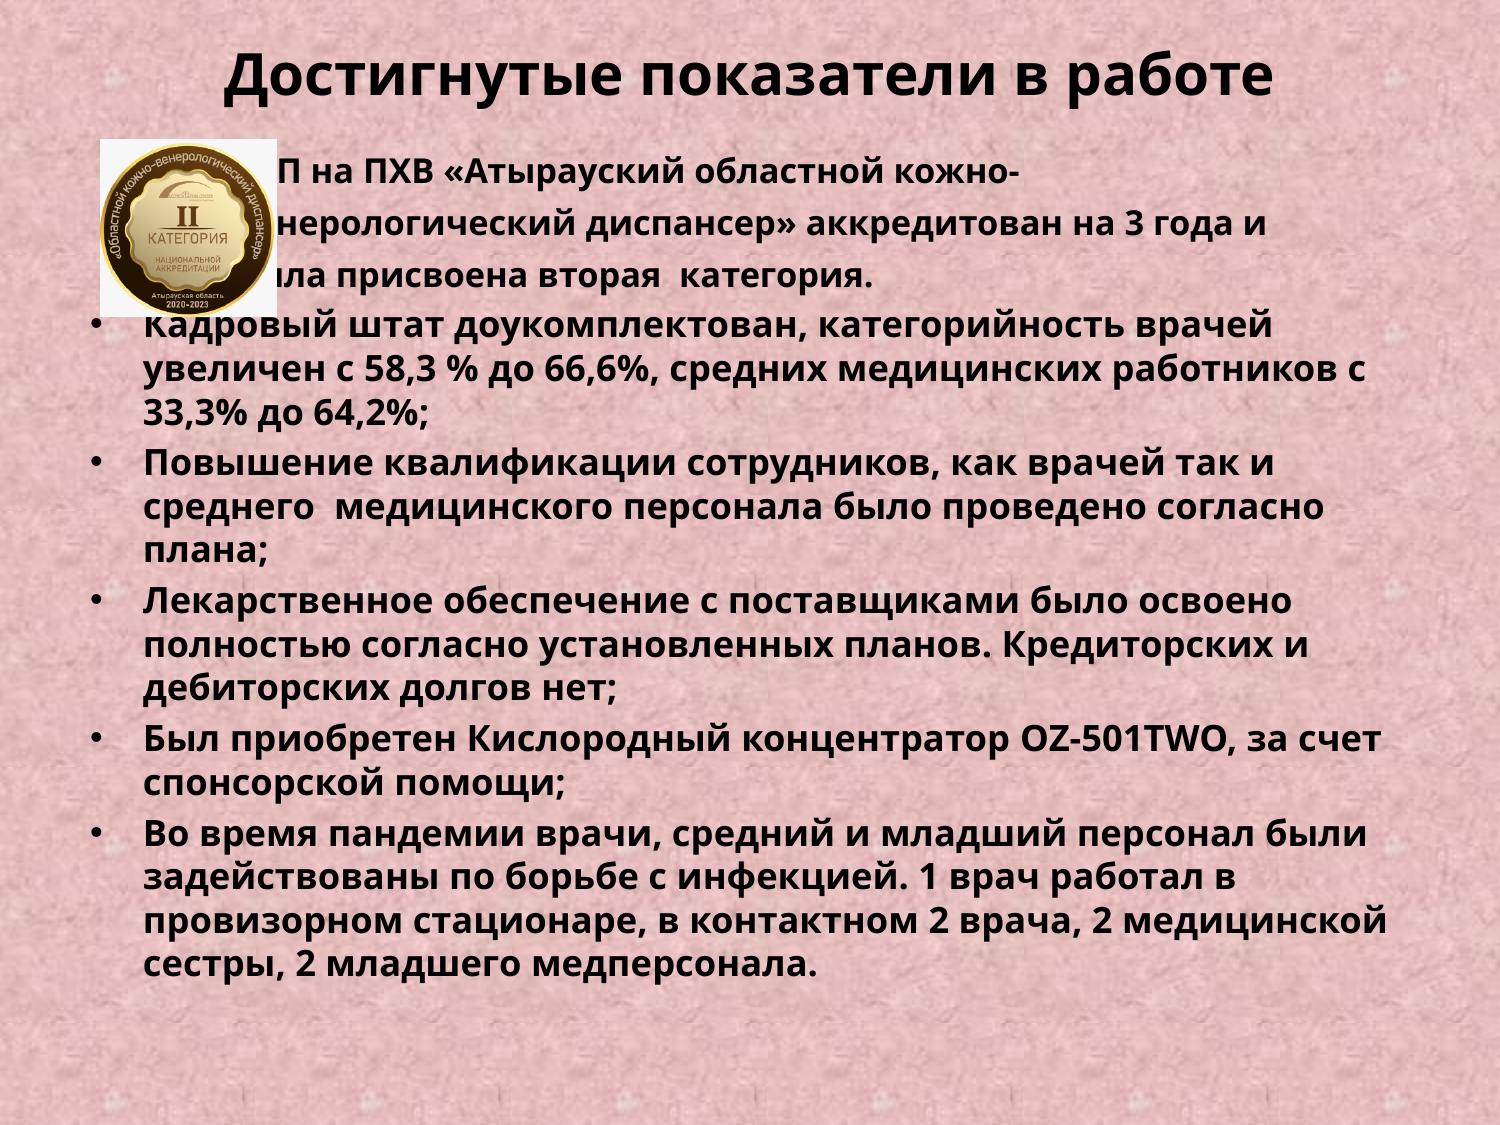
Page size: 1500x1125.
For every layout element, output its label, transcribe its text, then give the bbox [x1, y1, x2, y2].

list КГП на ПХВ «Атырауский областной кожно- венерологический диспансер» аккредитован на 3 года и была присвоена вторая категория. Кадровый штат доукомплектован, категорийность врачей увеличен с 58,3 % до 66,6%, средних медицинских работников с 33,3% до 64,2%; Повышение квалификации сотрудников, как врачей так и среднего медицинского персонала было проведено согласно плана; Лекарственное обеспечение с поставщиками было освоено полностью согласно установленных планов. Кредиторских и дебиторских долгов нет; Был приобретен Кислородный концентратор OZ-501TWO, за счет спонсорской помощи; Во время пандемии врачи, средний и младший персонал были задействованы по борьбе с инфекцией. 1 врач работал в провизорном стационаре, в контактном 2 врача, 2 медицинской сестры, 2 младшего медперсонала. [75, 137, 1425, 1005]
title Достигнутые показатели в работе [75, 19, 1425, 126]
picture [0, 0, 1500, 1125]
